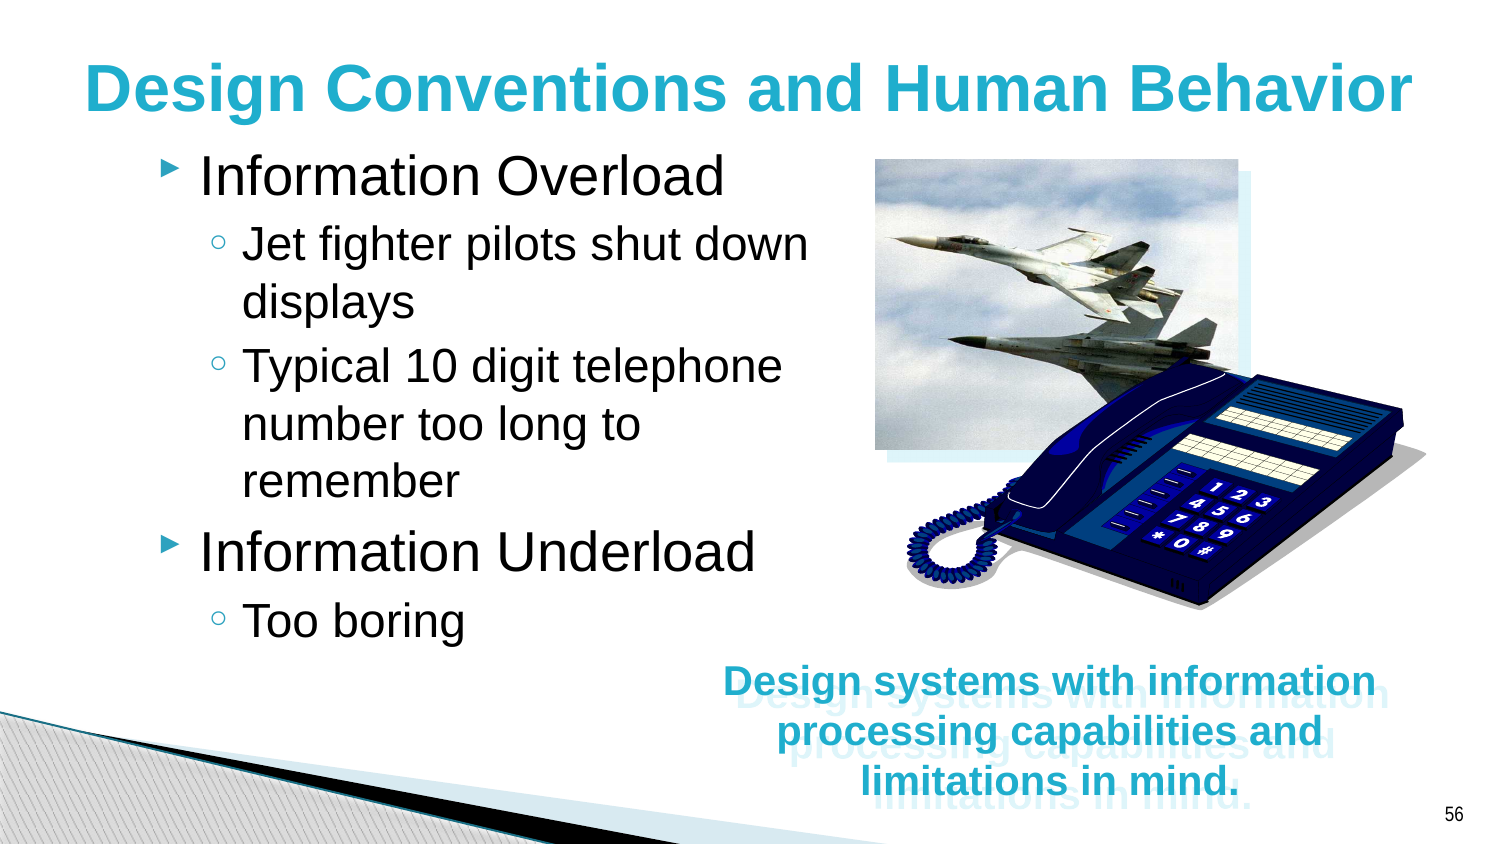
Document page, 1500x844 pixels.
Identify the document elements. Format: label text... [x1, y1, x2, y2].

list Information Overload Jet fighter pilots shut down displays Typical 10 digit telephone number too long to remember Information Underload Too boring [125, 132, 863, 676]
text_box Design systems with information processing capabilities and limitations in mind. [662, 646, 1438, 807]
title Design Conventions and Human Behavior [0, 37, 1500, 132]
slide_number 56 [1418, 788, 1479, 834]
picture [874, 159, 1429, 612]
